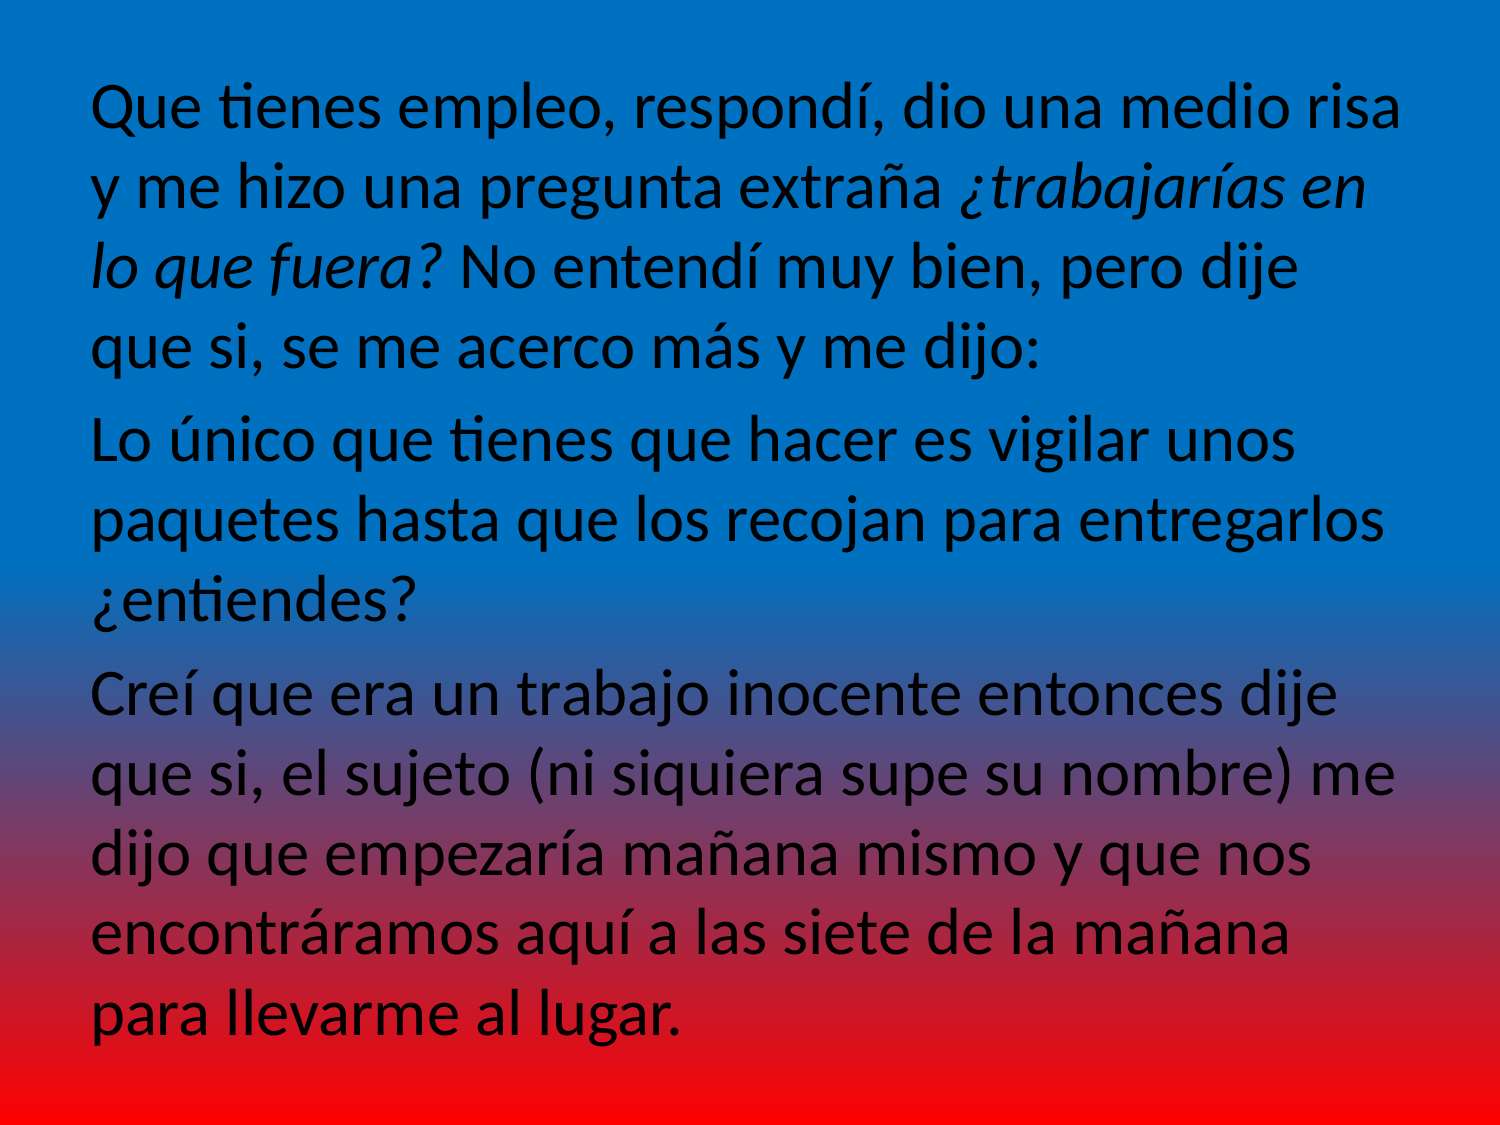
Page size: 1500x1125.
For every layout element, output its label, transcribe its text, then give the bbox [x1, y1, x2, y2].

list Que tienes empleo, respondí, dio una medio risa y me hizo una pregunta extraña ¿trabajarías en lo que fuera? No entendí muy bien, pero dije que si, se me acerco más y me dijo: Lo único que tienes que hacer es vigilar unos paquetes hasta que los recojan para entregarlos ¿entiendes? Creí que era un trabajo inocente entonces dije que si, el sujeto (ni siquiera supe su nombre) me dijo que empezaría mañana mismo y que nos encontráramos aquí a las siete de la mañana para llevarme al lugar. [75, 54, 1425, 1071]
